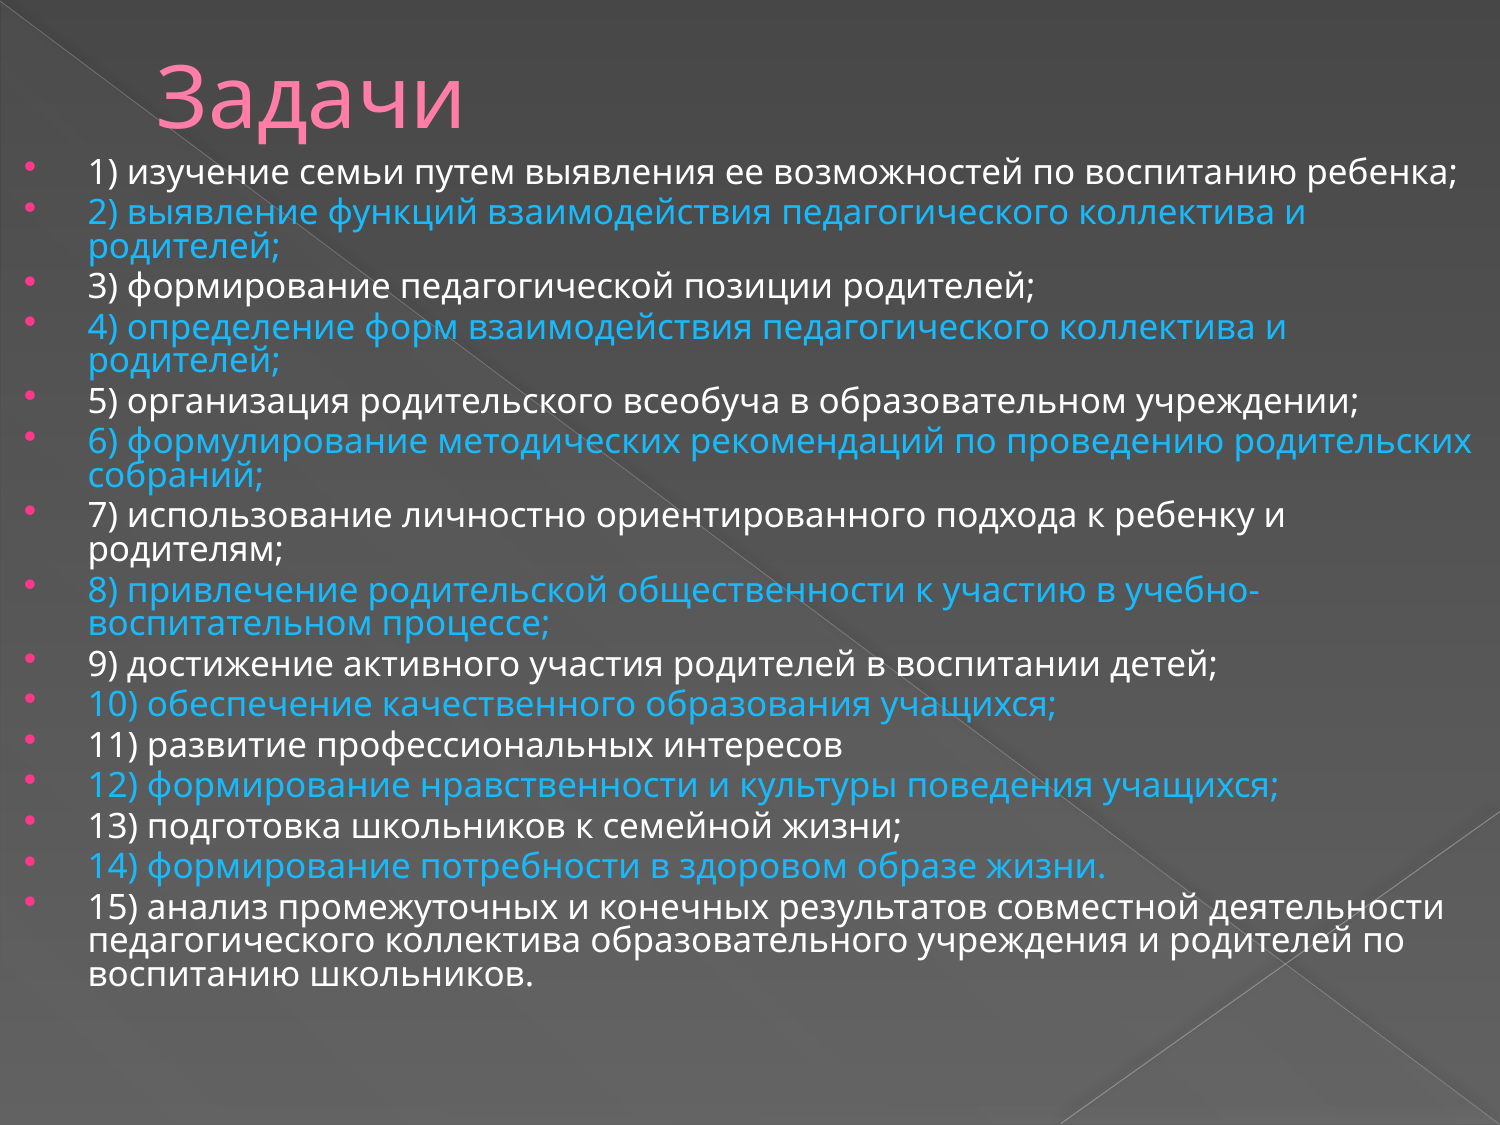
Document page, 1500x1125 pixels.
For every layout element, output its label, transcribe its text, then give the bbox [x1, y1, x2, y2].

list 1) изучение семьи путем выявления ее возможностей по воспитанию ребенка; 2) выявление функций взаимодействия педагогического коллектива и родителей; 3) формирование педагогической позиции родителей; 4) определение форм взаимодействия педагогического коллектива и родителей; 5) организация родительского всеобуча в образовательном учреждении; 6) формулирование методических рекомендаций по проведению родительских собраний; 7) использование личностно ориентированного подхода к ребенку и родителям; 8) привлечение родительской общественности к участию в учебно-воспитательном процессе; 9) достижение активного участия родителей в воспитании детей; 10) обеспечение качественного образования учащихся; 11) развитие профессиональных интересов 12) формирование нравственности и культуры поведения учащихся; 13) подготовка школьников к семейной жизни; 14) формирование потребности в здоровом образе жизни. 15) анализ промежуточных и конечных результатов совместной деятельности педагогического коллектива образовательного учреждения и родителей по воспитанию школьников. [0, 149, 1500, 1050]
title Задачи [62, 0, 1413, 149]
